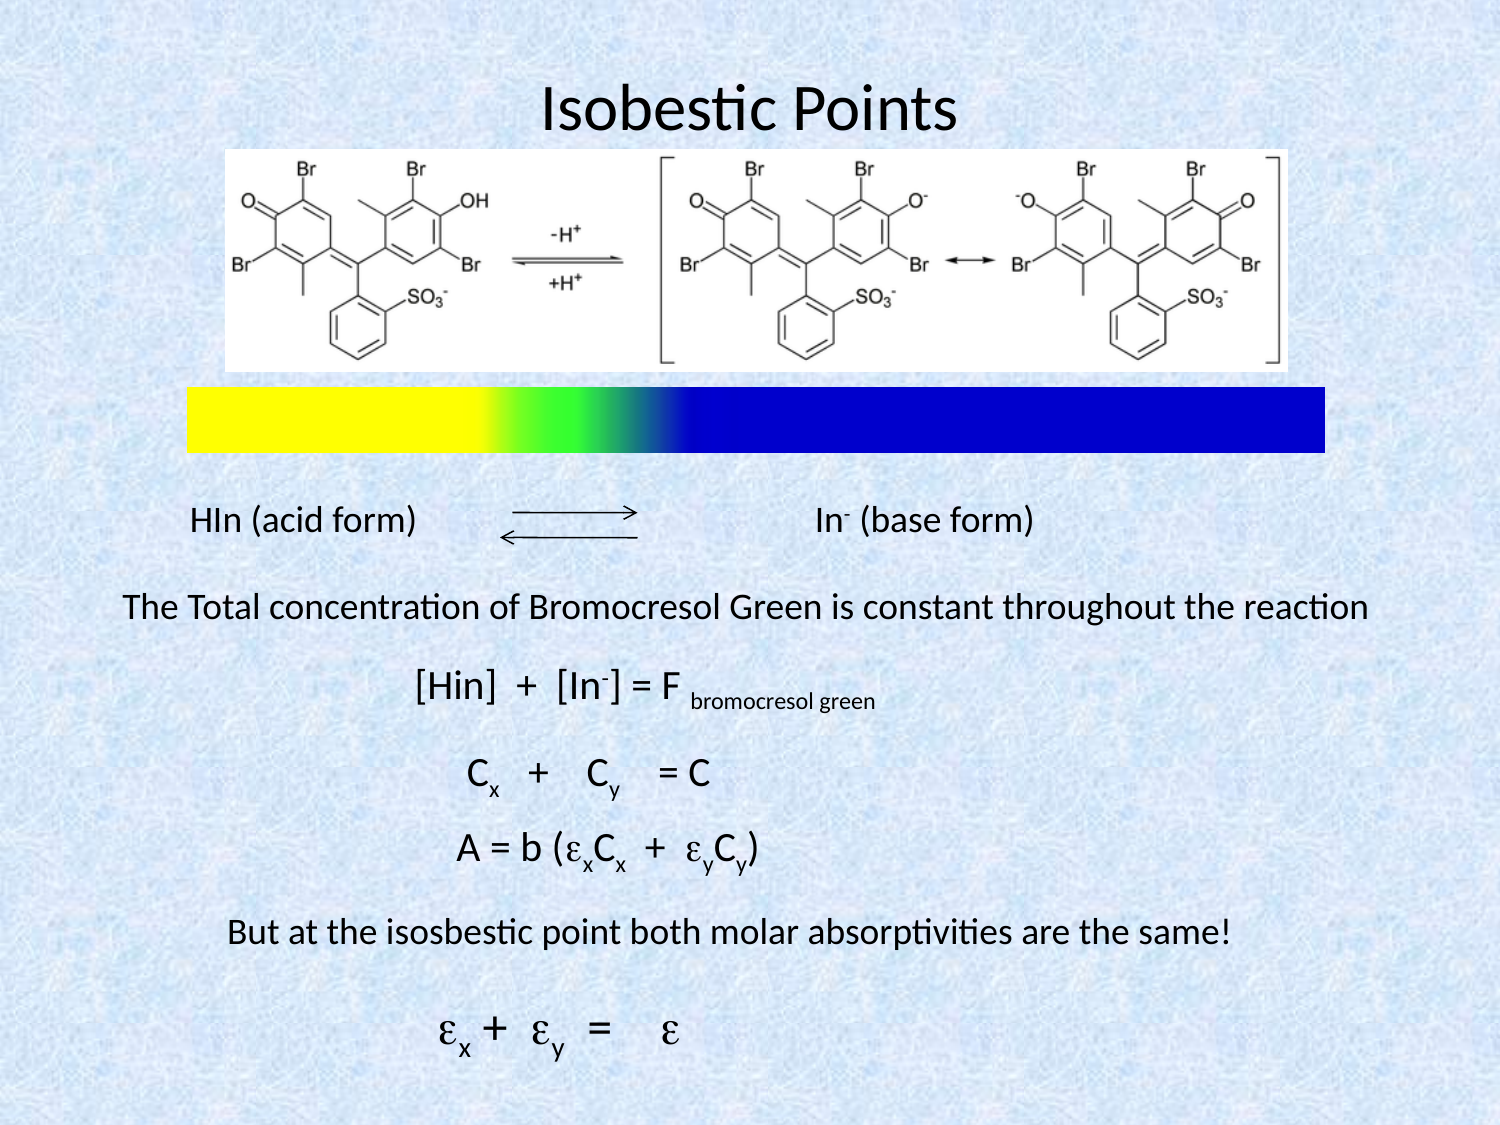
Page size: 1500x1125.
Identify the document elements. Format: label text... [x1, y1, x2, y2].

text_box In- (base form) [800, 487, 1125, 548]
text_box HIn (acid form) [174, 487, 500, 548]
text_box A = b (exCx + eyCy) [441, 812, 794, 885]
text_box [Hin] + [In-] = F bromocresol green [399, 650, 1138, 722]
picture [0, 0, 1500, 1125]
text_box ex + ey = e [422, 987, 747, 1071]
text_box The Total concentration of Bromocresol Green is constant throughout the reaction [107, 574, 1386, 635]
text_box Cx + Cy = C [452, 737, 726, 810]
text_box But at the isosbestic point both molar absorptivities are the same! [212, 899, 1263, 960]
title Isobestic Points [75, 24, 1425, 183]
